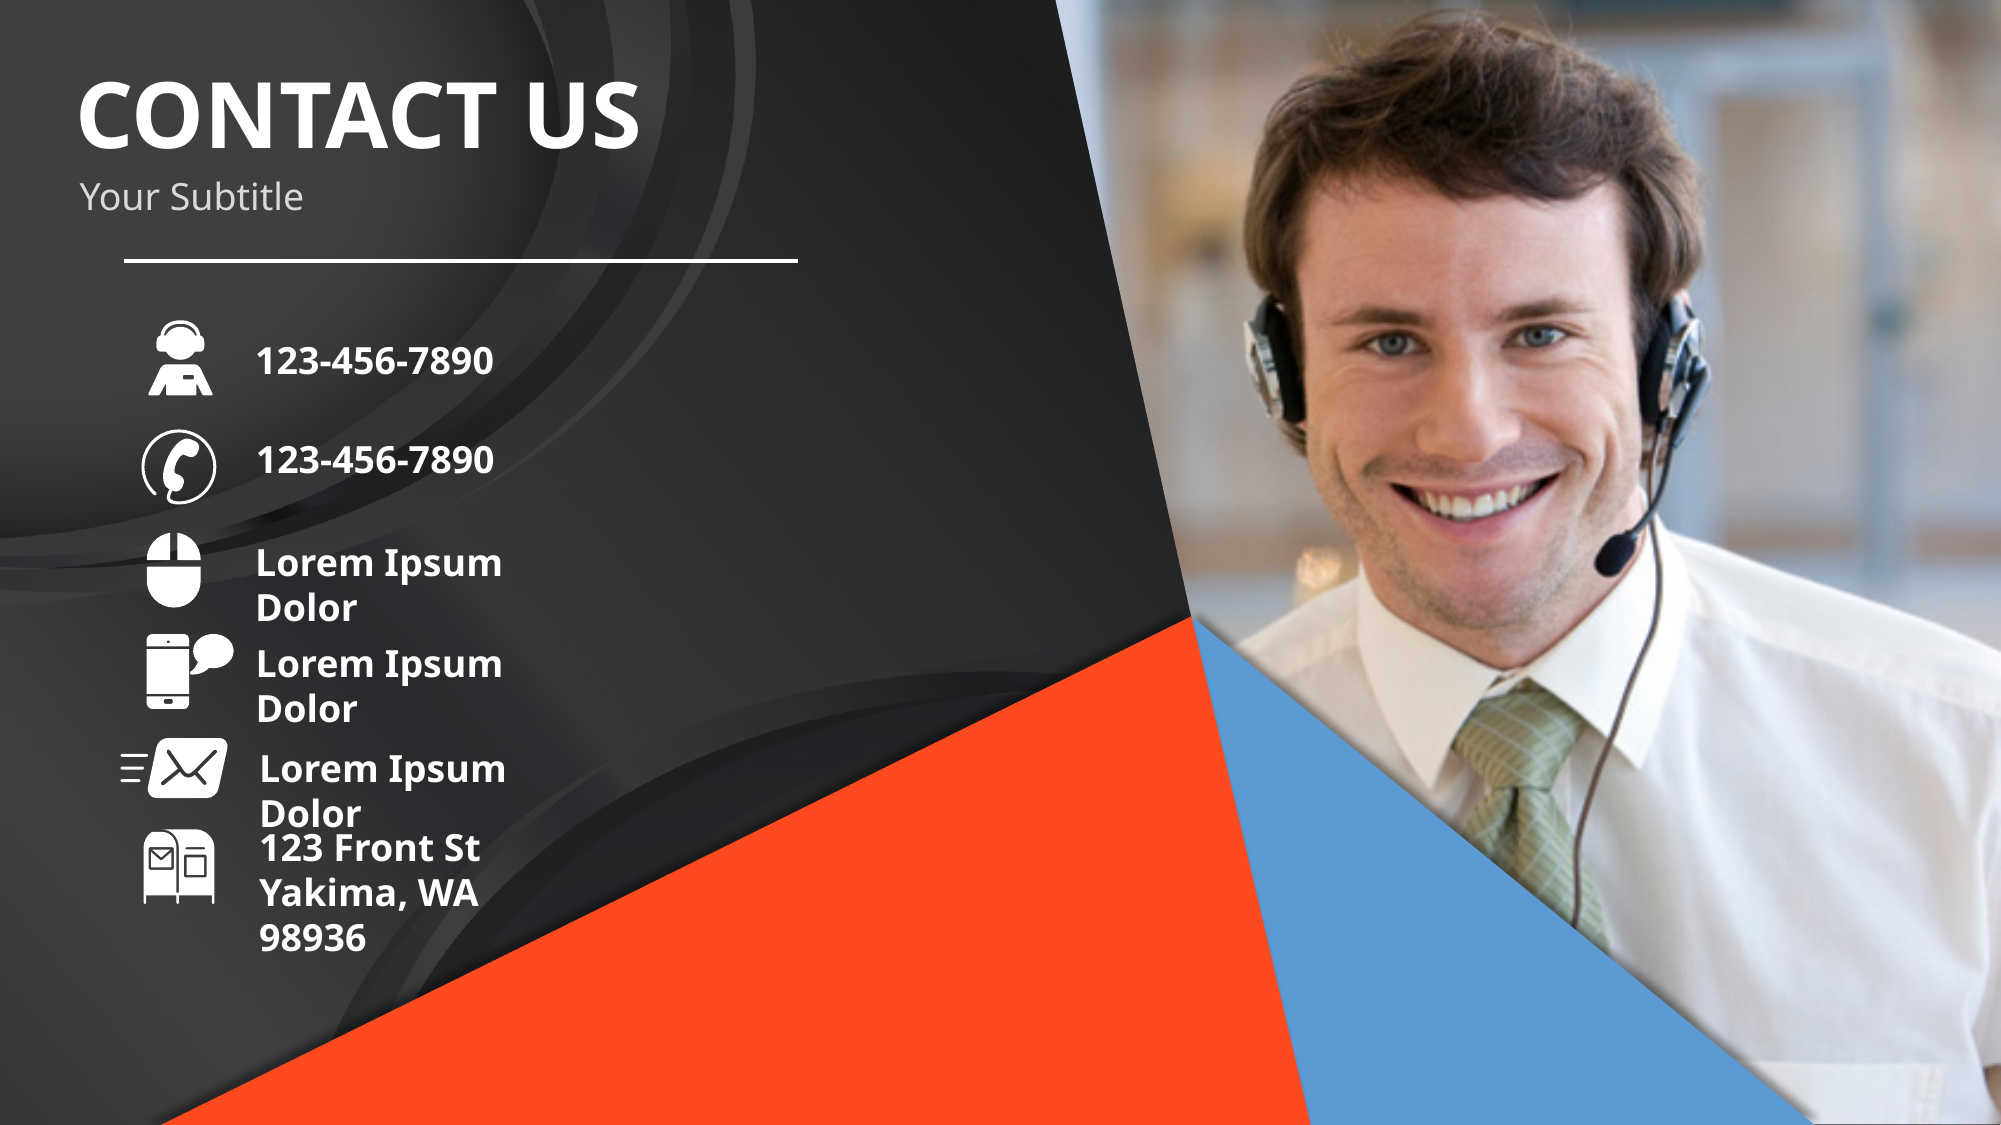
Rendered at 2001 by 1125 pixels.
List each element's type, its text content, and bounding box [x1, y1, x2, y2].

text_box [120, 737, 228, 798]
text_box Lorem Ipsum Dolor [240, 632, 586, 738]
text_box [148, 320, 213, 396]
text_box 123-456-7890 [241, 428, 541, 489]
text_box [146, 633, 234, 709]
text_box [158, 614, 1312, 1125]
text_box [146, 566, 201, 608]
text_box 123 Front St Yakima, WA 98936 [244, 816, 590, 967]
text_box [146, 532, 171, 561]
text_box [60, 49, 1020, 227]
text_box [143, 829, 215, 905]
text_box [141, 429, 217, 505]
text_box Lorem Ipsum Dolor [244, 737, 590, 816]
text_box [1195, 617, 1817, 1125]
text_box 123-456-7890 [240, 329, 541, 390]
text_box [1054, 0, 2000, 1125]
text_box Lorem Ipsum Dolor [240, 531, 586, 632]
text_box [177, 532, 201, 561]
